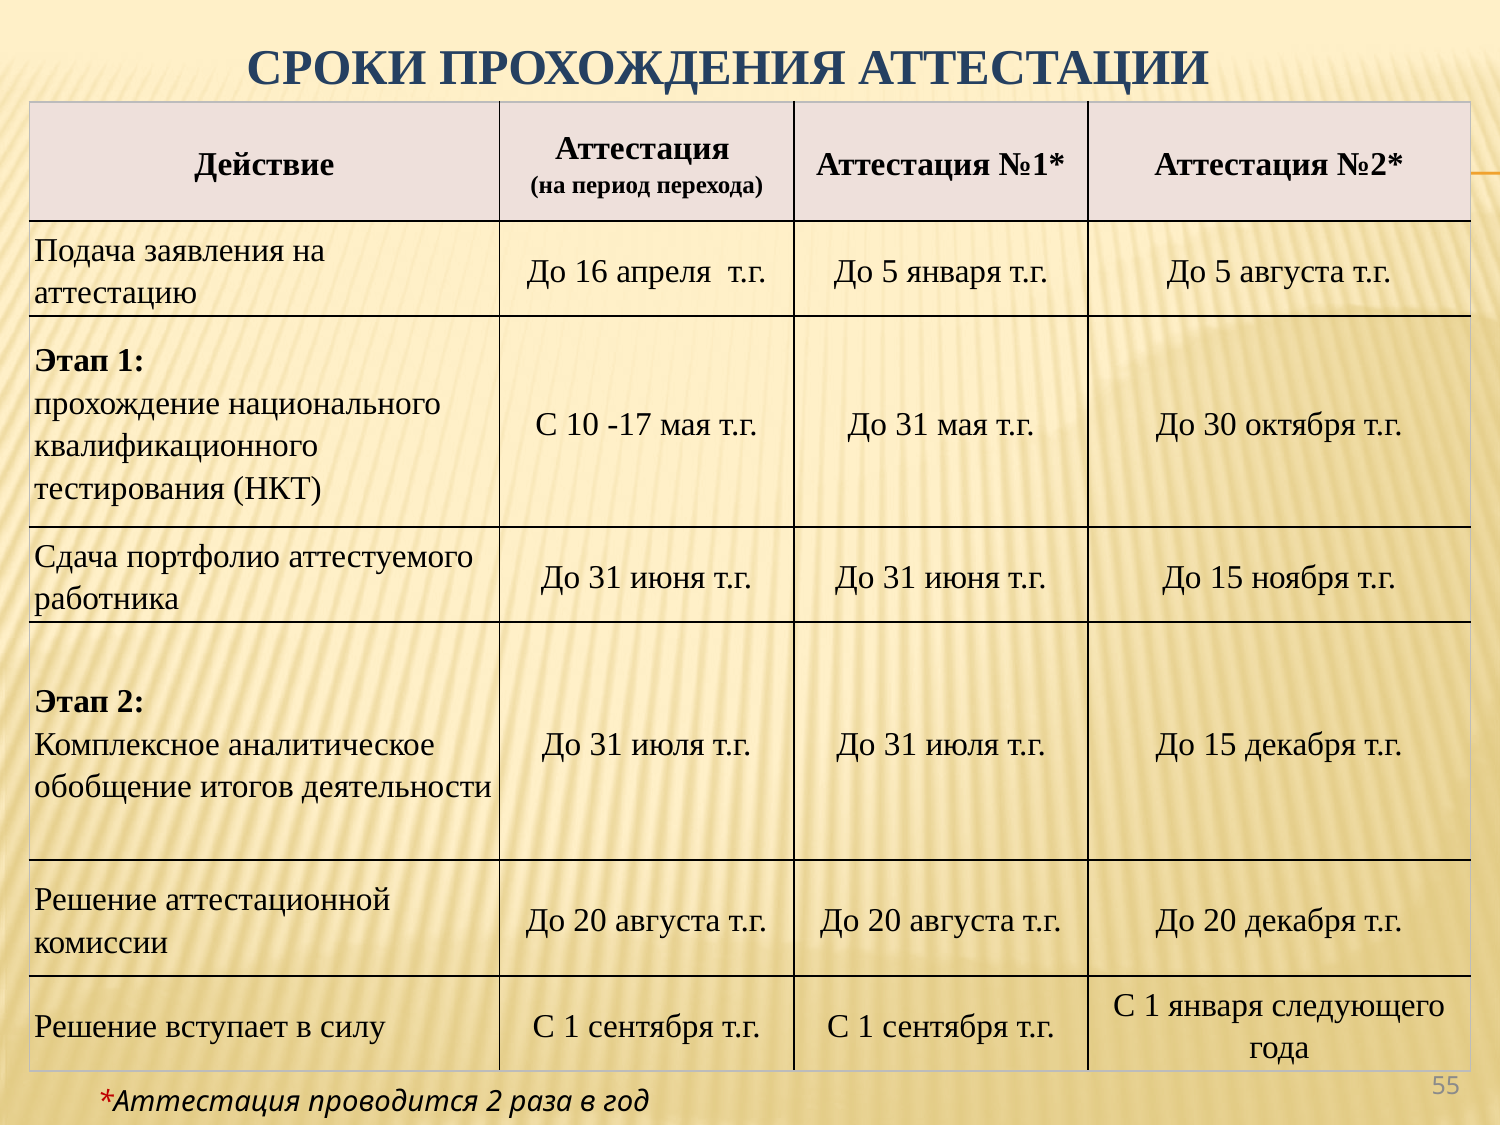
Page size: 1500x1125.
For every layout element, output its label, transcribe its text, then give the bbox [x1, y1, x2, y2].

table_cell До 20 августа т.г. [795, 861, 1087, 975]
table_cell С 1 сентября т.г. [500, 977, 793, 1070]
table_header Действие [30, 103, 499, 220]
table_cell До 30 октября т.г. [1089, 317, 1470, 526]
table_cell С 1 сентября т.г. [795, 977, 1087, 1070]
table_header Аттестация №1* [795, 103, 1087, 220]
table_cell Подача заявления на аттестацию [30, 222, 499, 315]
table_cell С 10 -17 мая т.г. [500, 317, 793, 526]
table_cell До 31 мая т.г. [795, 317, 1087, 526]
table_cell Этап 1: прохождение национального квалификационного тестирования (НКТ) [30, 317, 499, 526]
table_cell До 31 июня т.г. [795, 528, 1087, 621]
table_cell До 31 июня т.г. [500, 528, 793, 621]
table_cell До 31 июля т.г. [795, 623, 1087, 859]
table_cell Решение аттестационной комиссии [30, 861, 499, 975]
table_header Аттестация (на период перехода) [500, 103, 793, 220]
table_cell С 1 января следующего года [1089, 977, 1470, 1070]
table_cell Этап 2: Комплексное аналитическое обобщение итогов деятельности [30, 623, 499, 859]
table_cell До 5 января т.г. [795, 222, 1087, 315]
slide_number 55 [1350, 1062, 1475, 1103]
table_cell До 15 ноября т.г. [1089, 528, 1470, 621]
table_cell До 15 декабря т.г. [1089, 623, 1470, 859]
table_header Аттестация №2* [1089, 103, 1470, 220]
table_cell До 20 августа т.г. [500, 861, 793, 975]
table_cell Сдача портфолио аттестуемого работника [30, 528, 499, 621]
table_cell До 20 декабря т.г. [1089, 861, 1470, 975]
table_cell До 16 апреля т.г. [500, 222, 793, 315]
table_cell До 5 августа т.г. [1089, 222, 1470, 315]
text_box *Аттестация проводится 2 раза в год [82, 1074, 665, 1125]
table_cell До 31 июля т.г. [500, 623, 793, 859]
title Сроки прохождения аттестации [53, 0, 1404, 101]
table_cell Решение вступает в силу [30, 977, 499, 1070]
